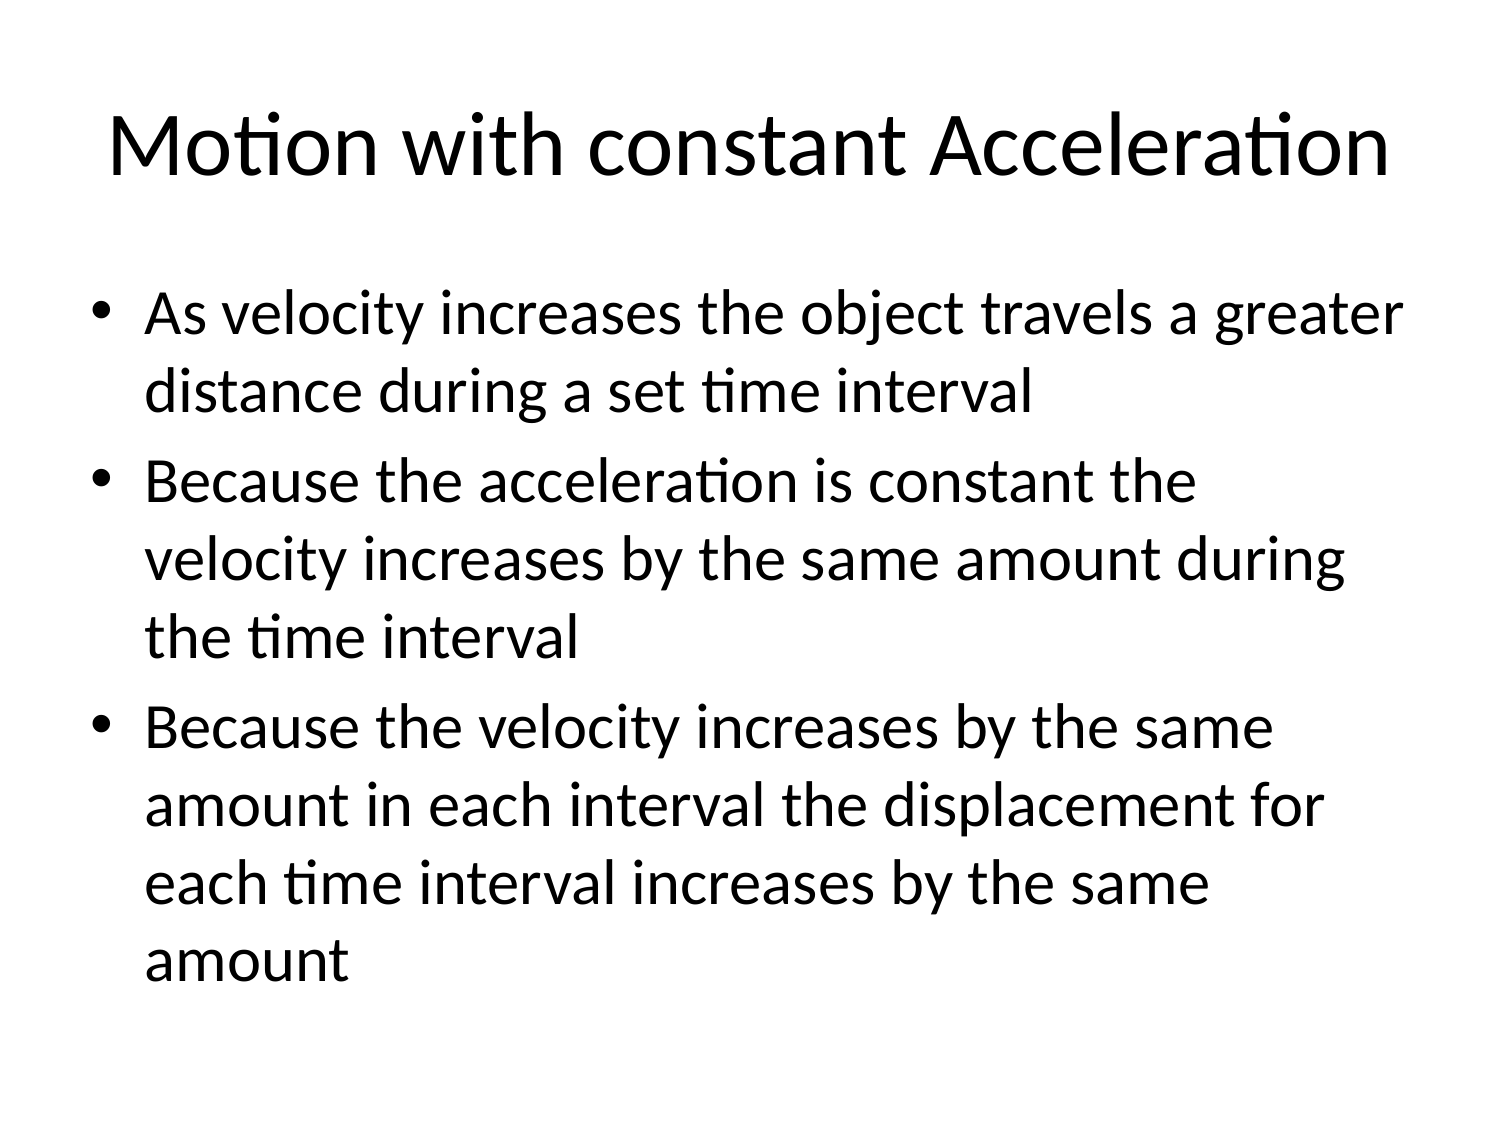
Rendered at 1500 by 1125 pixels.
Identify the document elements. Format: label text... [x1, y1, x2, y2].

list As velocity increases the object travels a greater distance during a set time interval Because the acceleration is constant the velocity increases by the same amount during the time interval Because the velocity increases by the same amount in each interval the displacement for each time interval increases by the same amount [75, 262, 1425, 1005]
title Motion with constant Acceleration [75, 45, 1425, 233]
